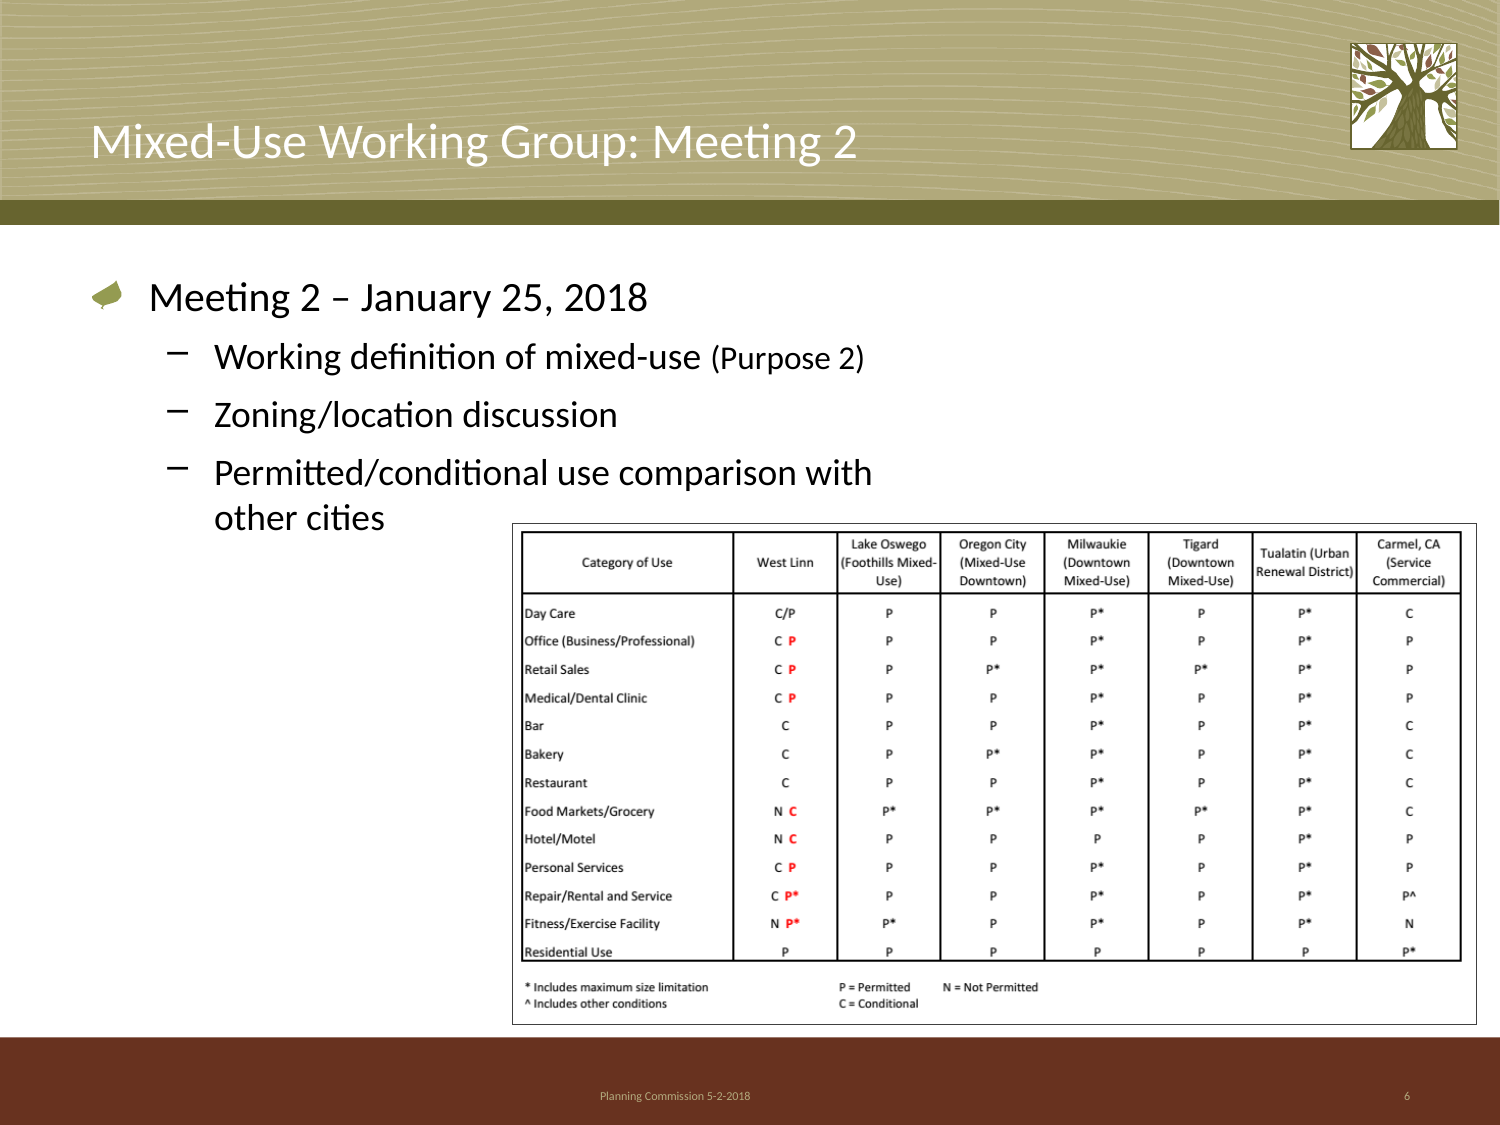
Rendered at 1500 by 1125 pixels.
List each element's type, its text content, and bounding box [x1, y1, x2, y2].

list Meeting 2 – January 25, 2018 Working definition of mixed-use (Purpose 2) Zoning/location discussion Permitted/conditional use comparison with other cities [76, 262, 913, 588]
title Mixed-Use Working Group: Meeting 2 [74, 44, 1426, 233]
picture [0, 0, 1500, 200]
picture [512, 523, 1477, 1026]
